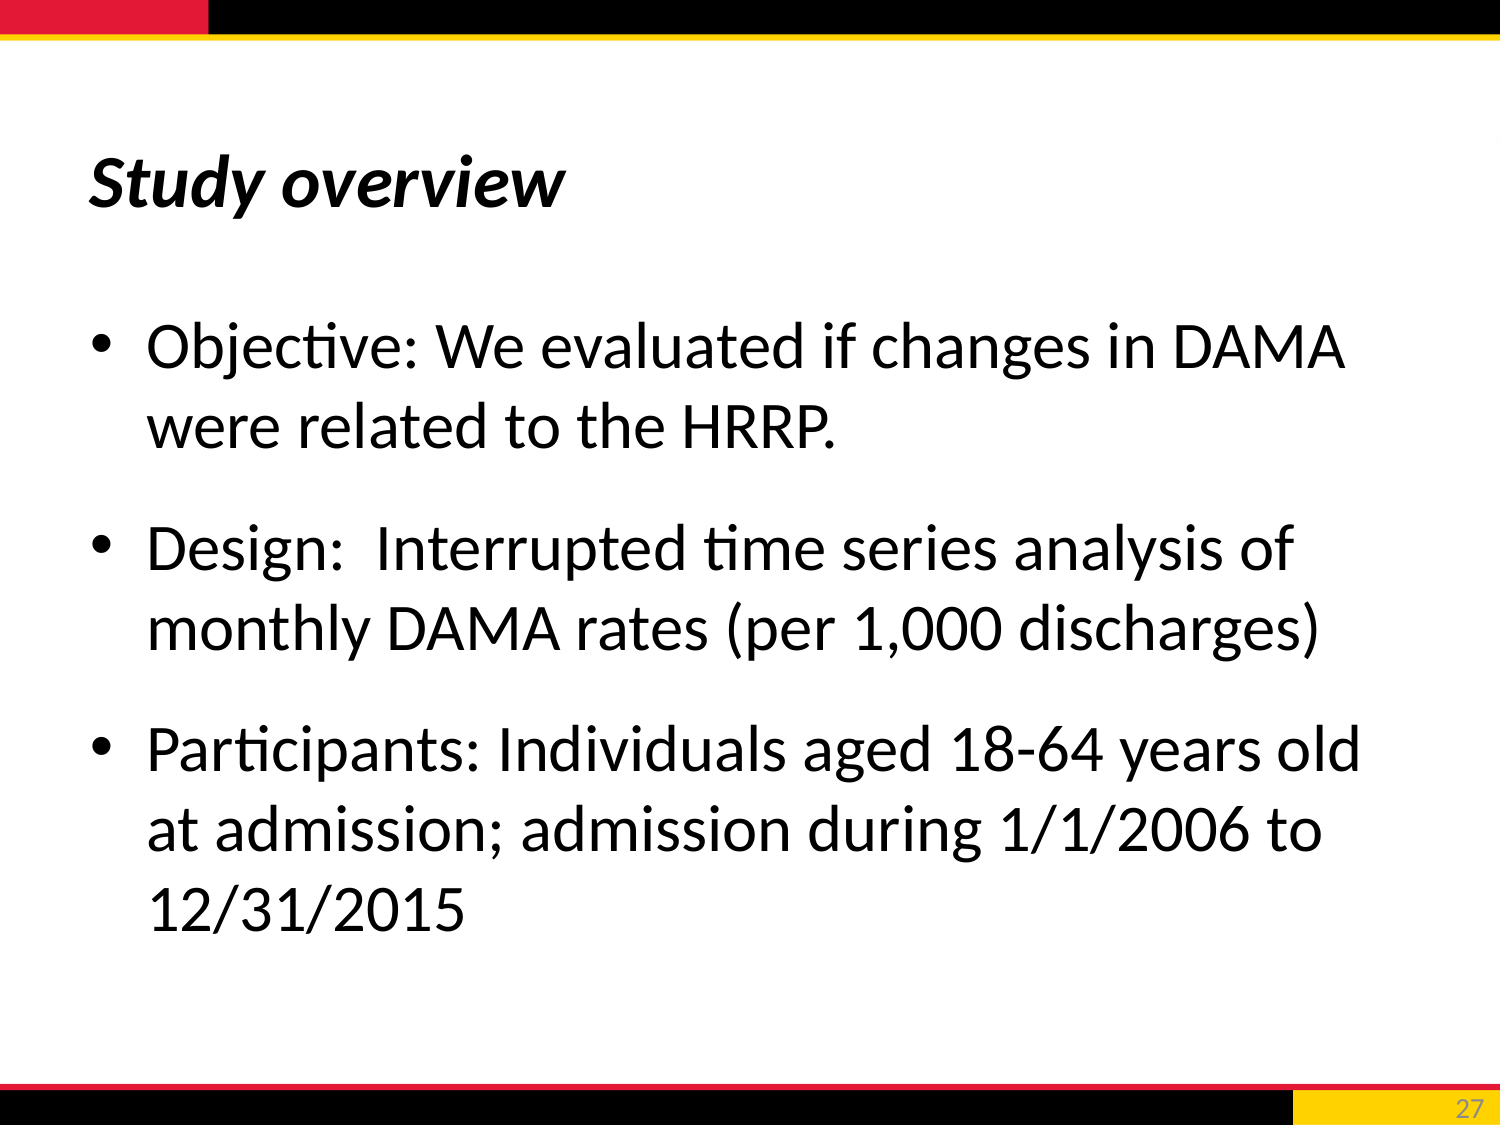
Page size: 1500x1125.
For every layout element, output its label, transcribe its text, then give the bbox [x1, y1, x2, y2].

picture [0, 0, 1500, 1125]
text_box Objective: We evaluated if changes in DAMA were related to the HRRP. Design: Interrupted time series analysis of monthly DAMA rates (per 1,000 discharges) Participants: Individuals aged 18-64 years old at admission; admission during 1/1/2006 to 12/31/2015 [74, 294, 1425, 934]
text_box Study overview [74, 125, 1425, 286]
slide_number 27 [1162, 1077, 1500, 1125]
